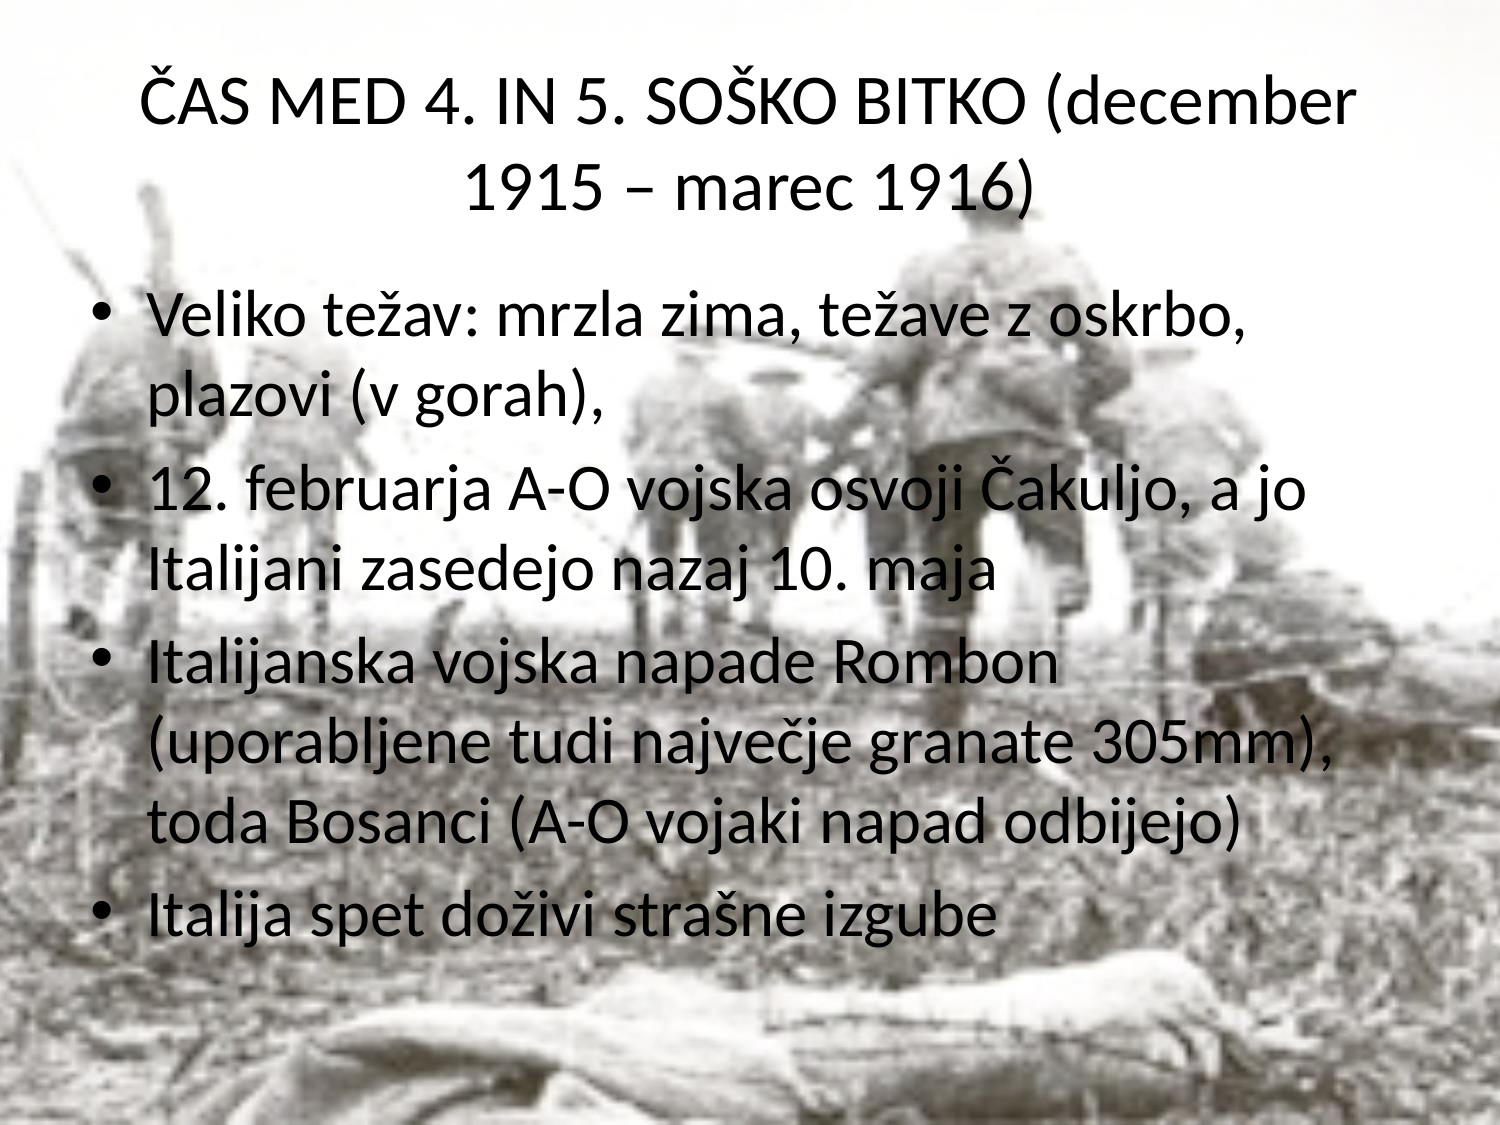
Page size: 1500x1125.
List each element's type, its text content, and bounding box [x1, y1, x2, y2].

picture [0, 0, 1500, 1125]
list Veliko težav: mrzla zima, težave z oskrbo, plazovi (v gorah), 12. februarja A-O vojska osvoji Čakuljo, a jo Italijani zasedejo nazaj 10. maja Italijanska vojska napade Rombon (uporabljene tudi največje granate 305mm), toda Bosanci (A-O vojaki napad odbijejo) Italija spet doživi strašne izgube [75, 262, 1425, 1005]
title ČAS MED 4. IN 5. SOŠKO BITKO (december 1915 – marec 1916) [75, 45, 1425, 233]
